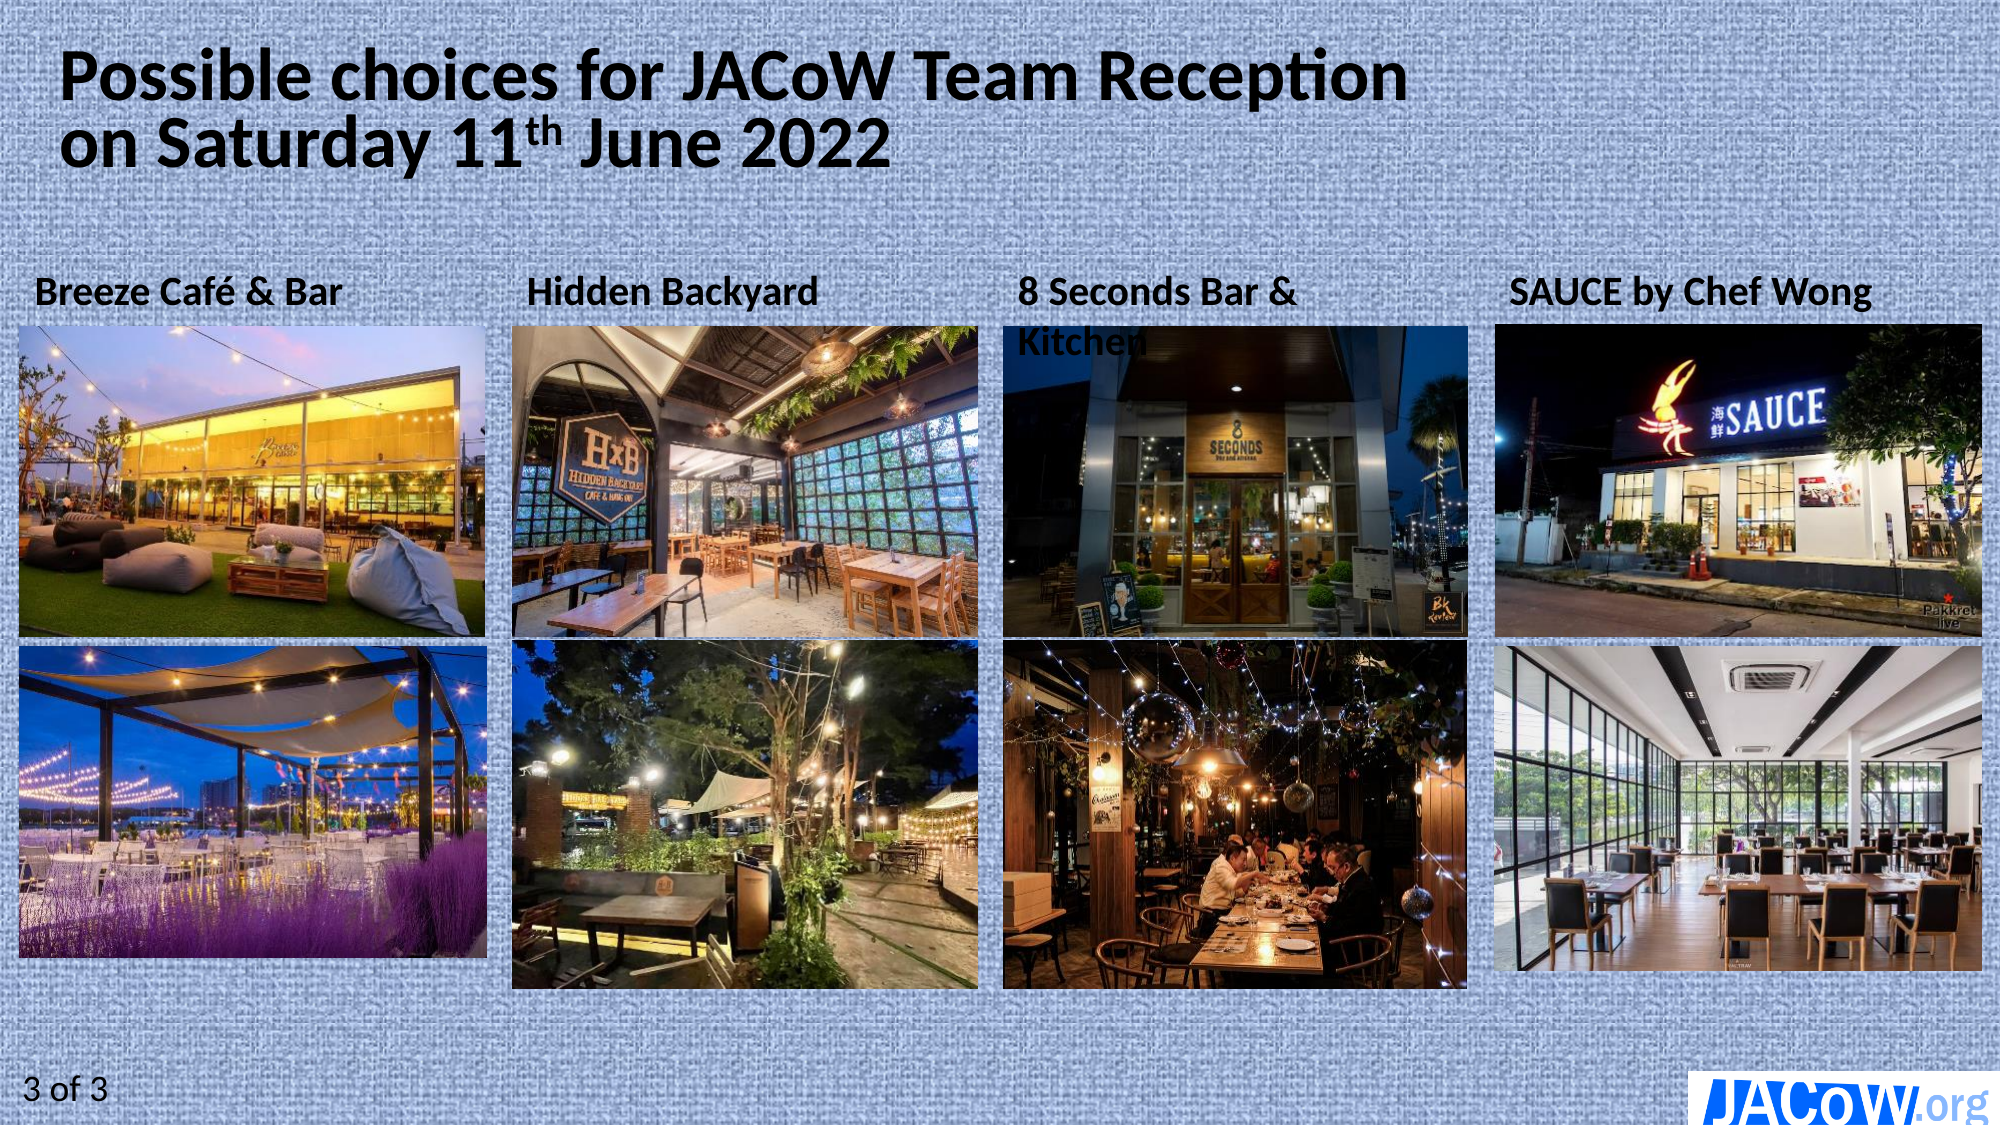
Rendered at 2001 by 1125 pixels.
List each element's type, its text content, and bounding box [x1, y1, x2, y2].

text_box Possible choices for JACoW Team Reception on Saturday 11th June 2022 [44, 38, 1770, 257]
picture [512, 326, 978, 637]
picture [1494, 646, 1982, 971]
text_box Breeze Café & Bar [19, 255, 395, 321]
text_box 3 of 3 [7, 1056, 139, 1117]
text_box 8 Seconds Bar & Kitchen [1003, 256, 1453, 326]
picture [1003, 640, 1467, 989]
picture [1003, 326, 1468, 637]
picture [19, 646, 487, 958]
picture [19, 326, 485, 637]
picture [1688, 1071, 2000, 1125]
picture [1495, 324, 1982, 637]
picture [512, 640, 978, 989]
text_box SAUCE by Chef Wong [1494, 256, 1945, 322]
text_box Hidden Backyard [512, 256, 887, 322]
